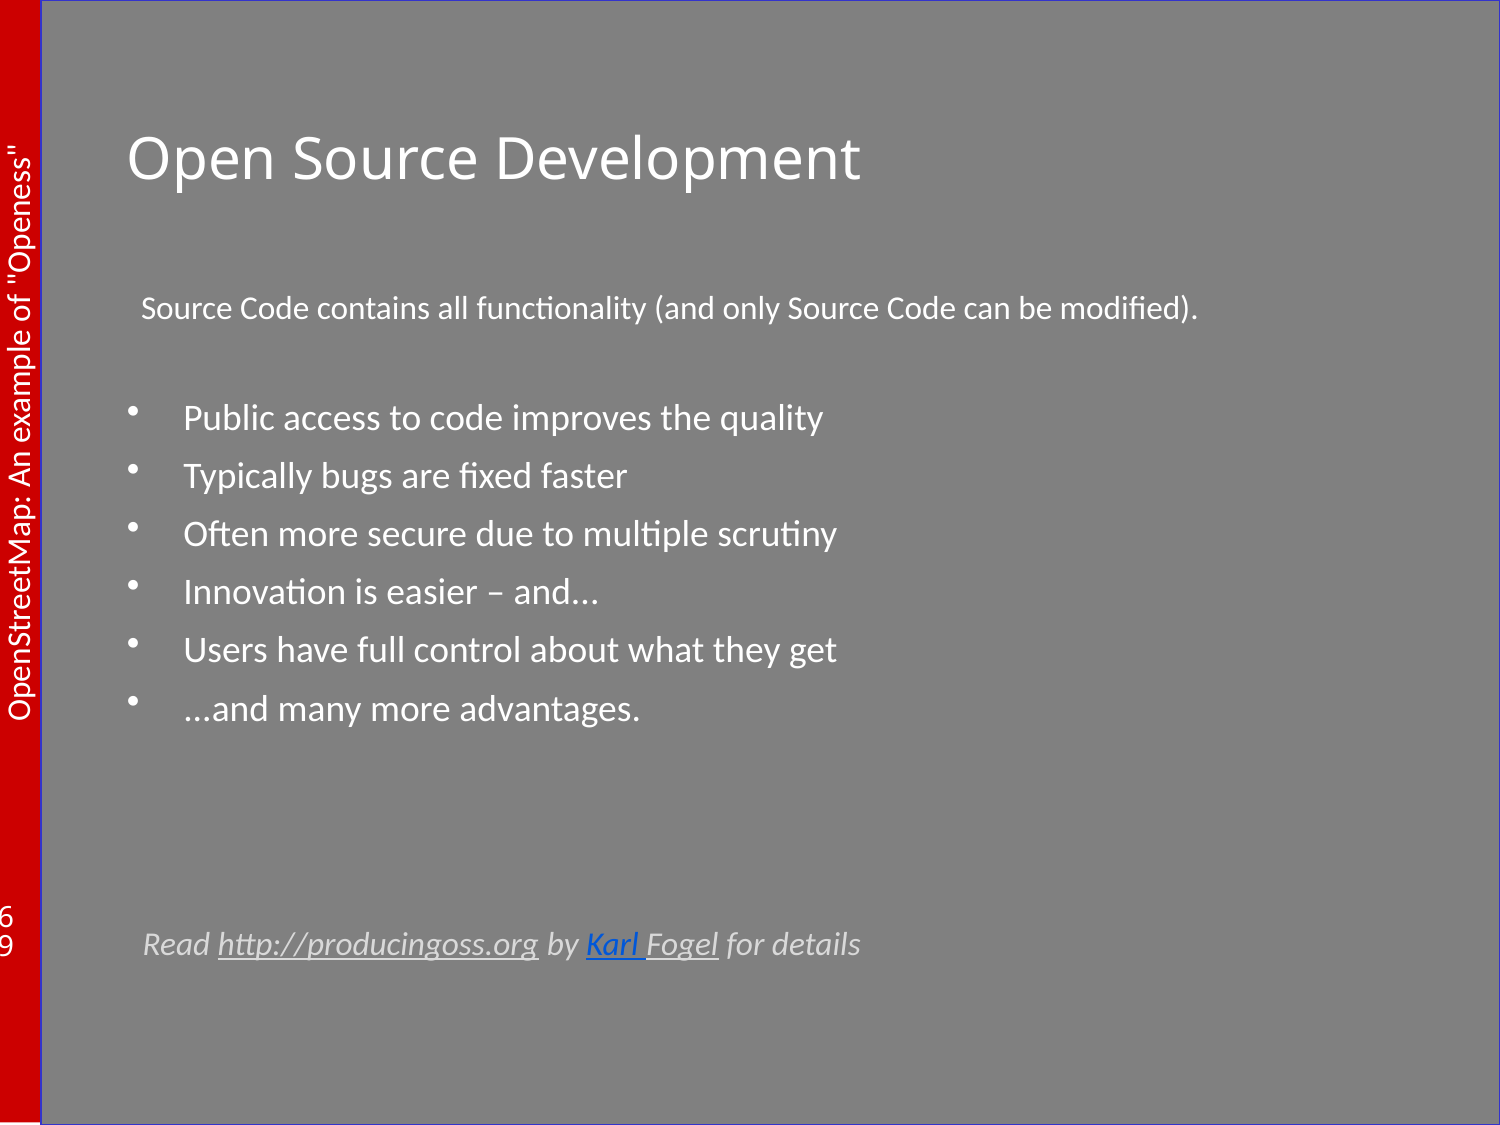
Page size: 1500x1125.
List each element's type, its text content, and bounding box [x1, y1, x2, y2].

text_box Source Code contains all functionality (and only Source Code can be modified). [126, 278, 1216, 334]
text_box [41, 0, 1500, 1125]
list Public access to code improves the quality Typically bugs are fixed faster Often more secure due to multiple scrutiny Innovation is easier – and... Users have full control about what they get ...and many more advantages. [111, 385, 1339, 1013]
text_box Read http://producingoss.org by Karl Fogel for details [127, 916, 877, 971]
title Open Source Development [111, 99, 1339, 213]
